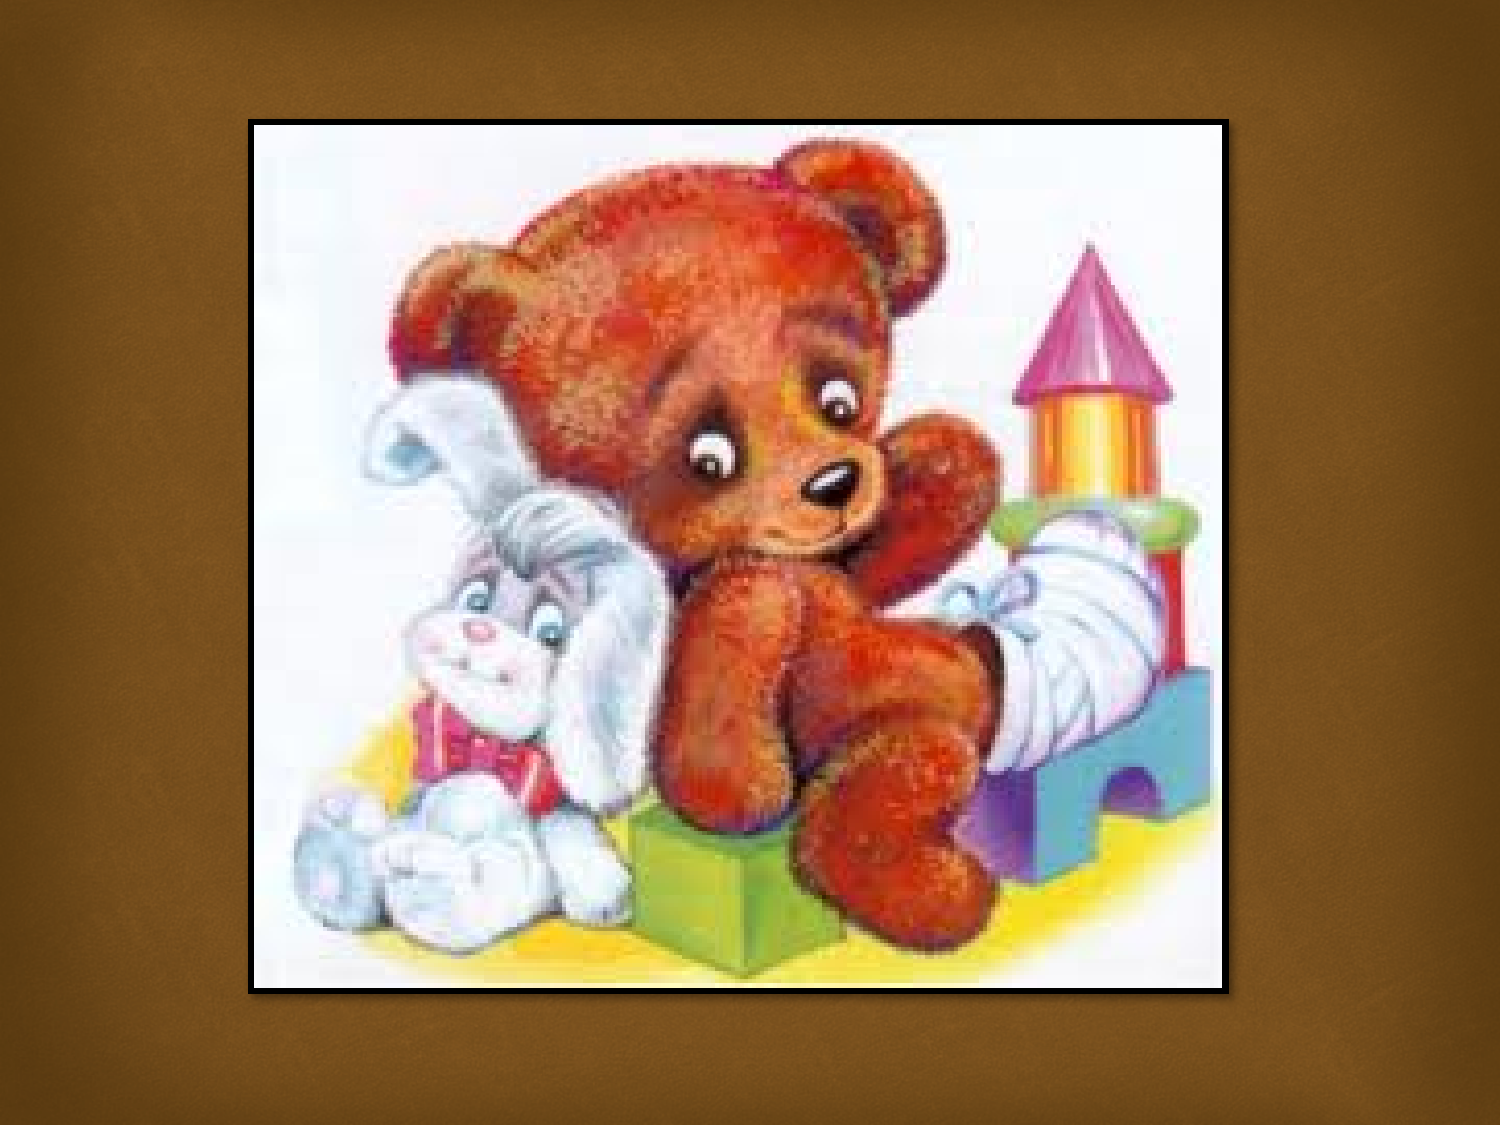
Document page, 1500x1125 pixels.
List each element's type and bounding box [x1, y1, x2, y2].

picture [253, 124, 1223, 989]
